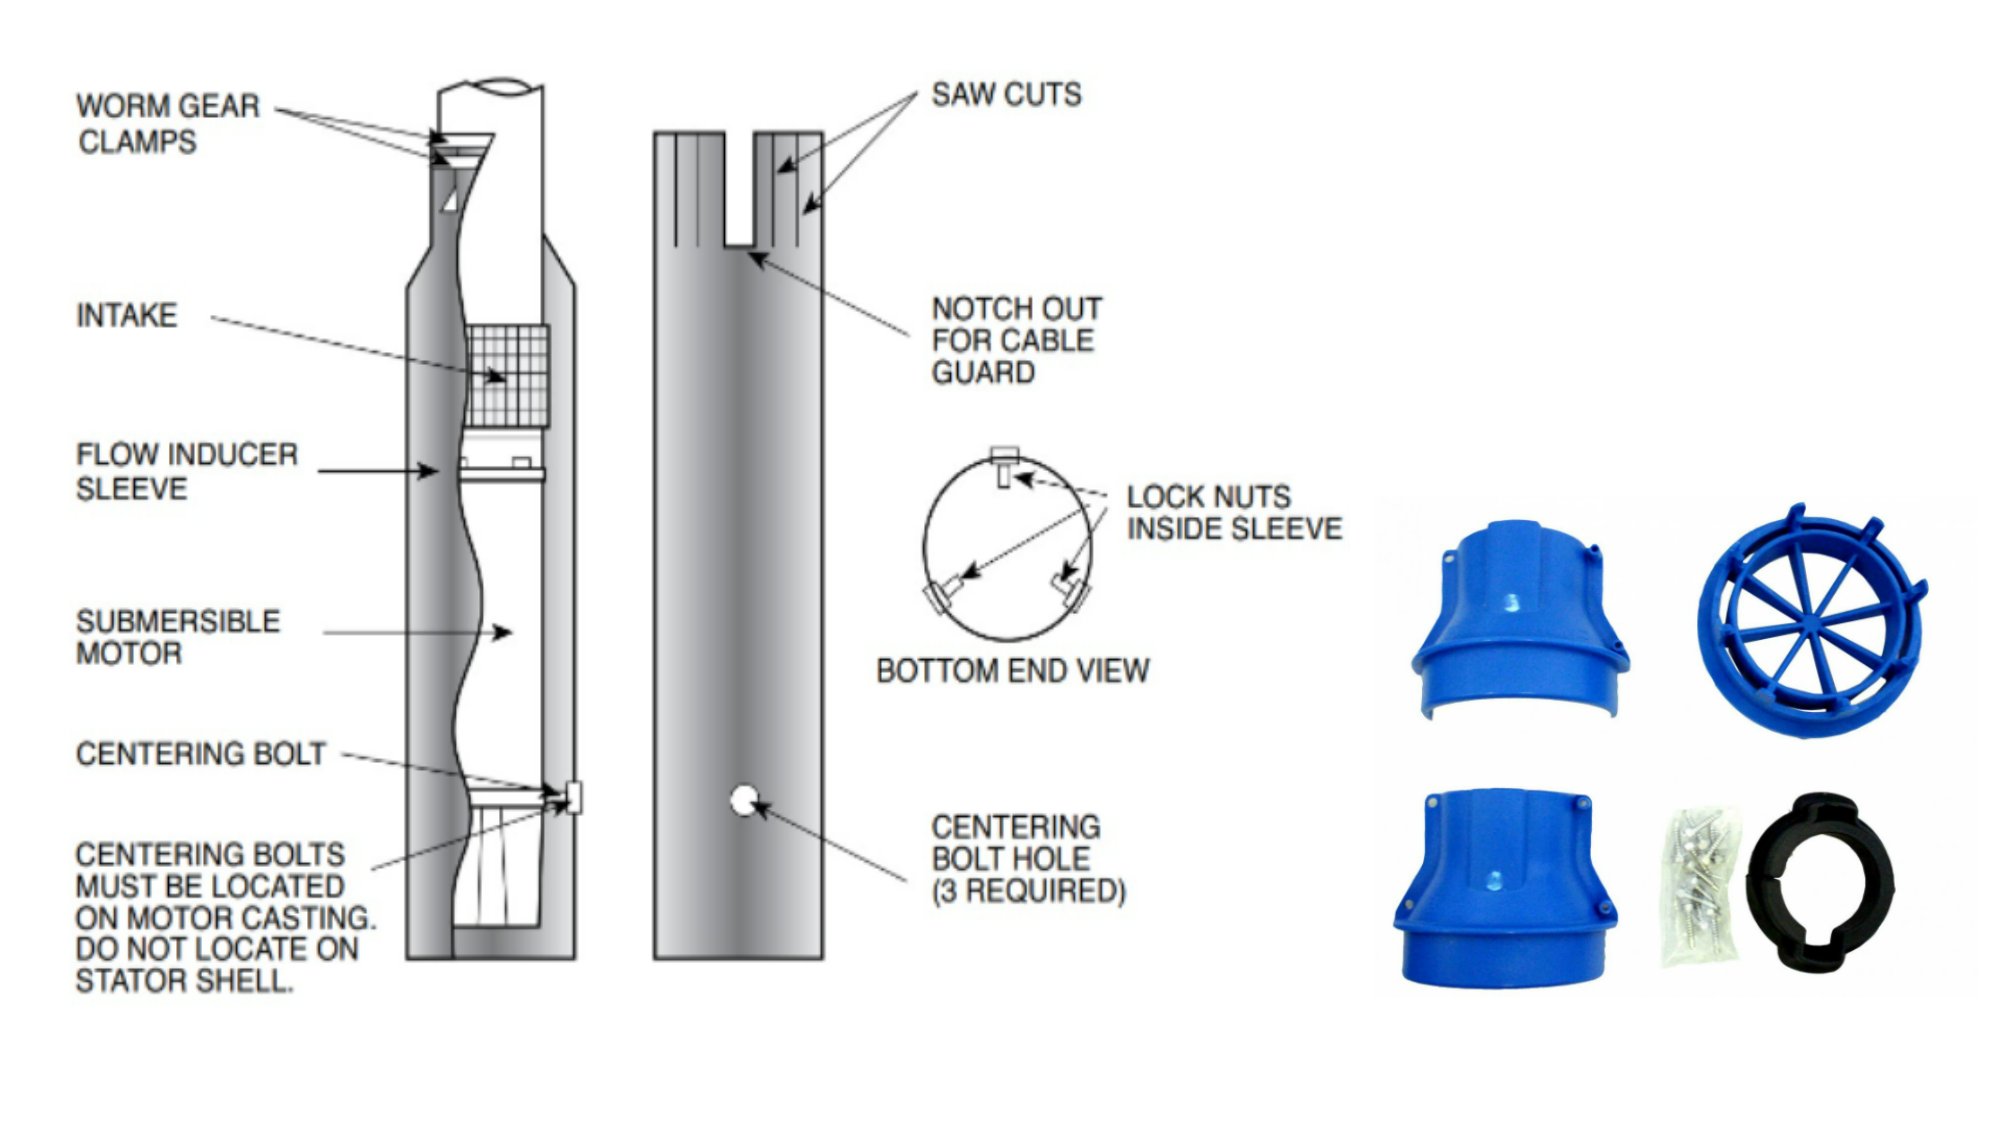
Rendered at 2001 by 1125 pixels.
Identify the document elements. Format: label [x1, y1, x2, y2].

picture [46, 59, 1350, 1014]
picture [1374, 496, 1978, 997]
